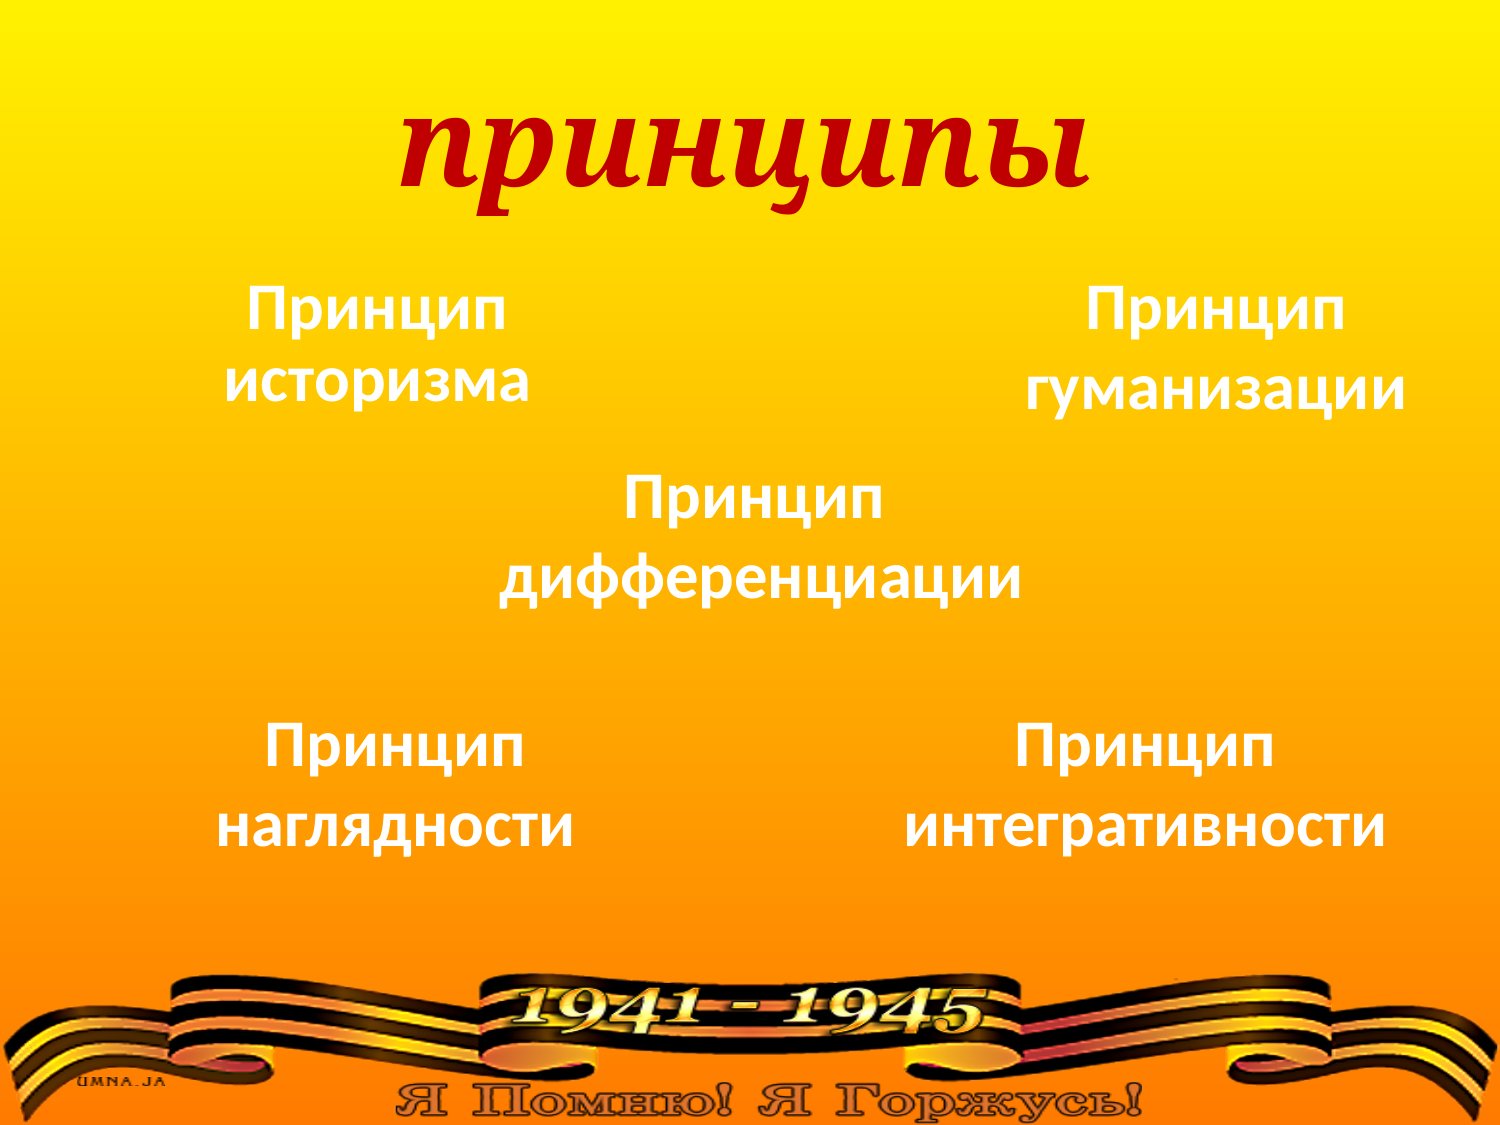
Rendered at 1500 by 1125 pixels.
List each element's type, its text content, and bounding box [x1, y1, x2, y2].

text_box Принцип дифференциации [419, 444, 1105, 619]
text_box Принцип интегративности [868, 692, 1424, 867]
text_box принципы [218, 54, 1270, 220]
text_box Принцип наглядности [171, 692, 621, 867]
picture [0, 971, 1500, 1125]
text_box Принцип гуманизации [974, 255, 1459, 430]
text_box Принцип историзма [159, 208, 597, 480]
